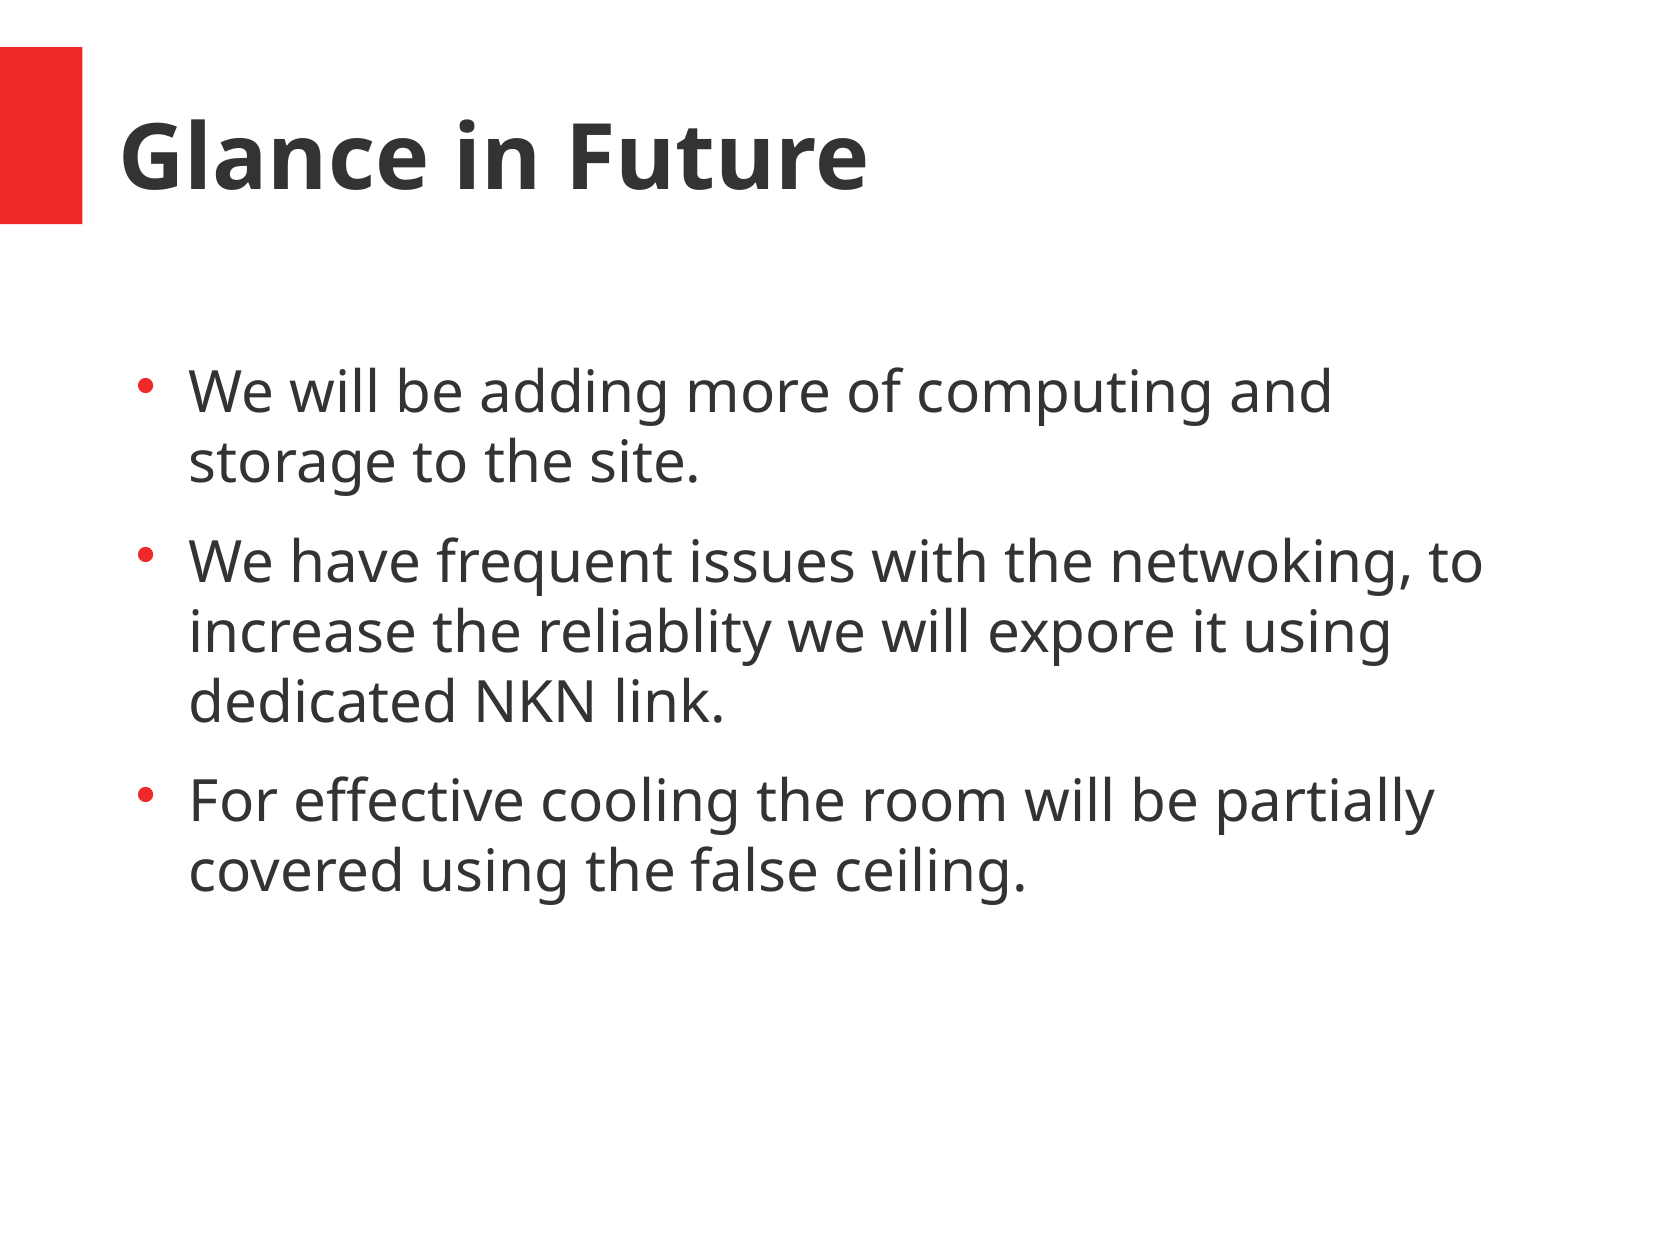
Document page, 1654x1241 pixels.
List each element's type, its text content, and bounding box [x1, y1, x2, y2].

text_box Glance in Future [118, 49, 1571, 257]
text_box We will be adding more of computing and storage to the site. We have frequent issues with the netwoking, to increase the reliablity we will expore it using dedicated NKN link. For effective cooling the room will be partially covered using the false ceiling. [118, 354, 1536, 1074]
